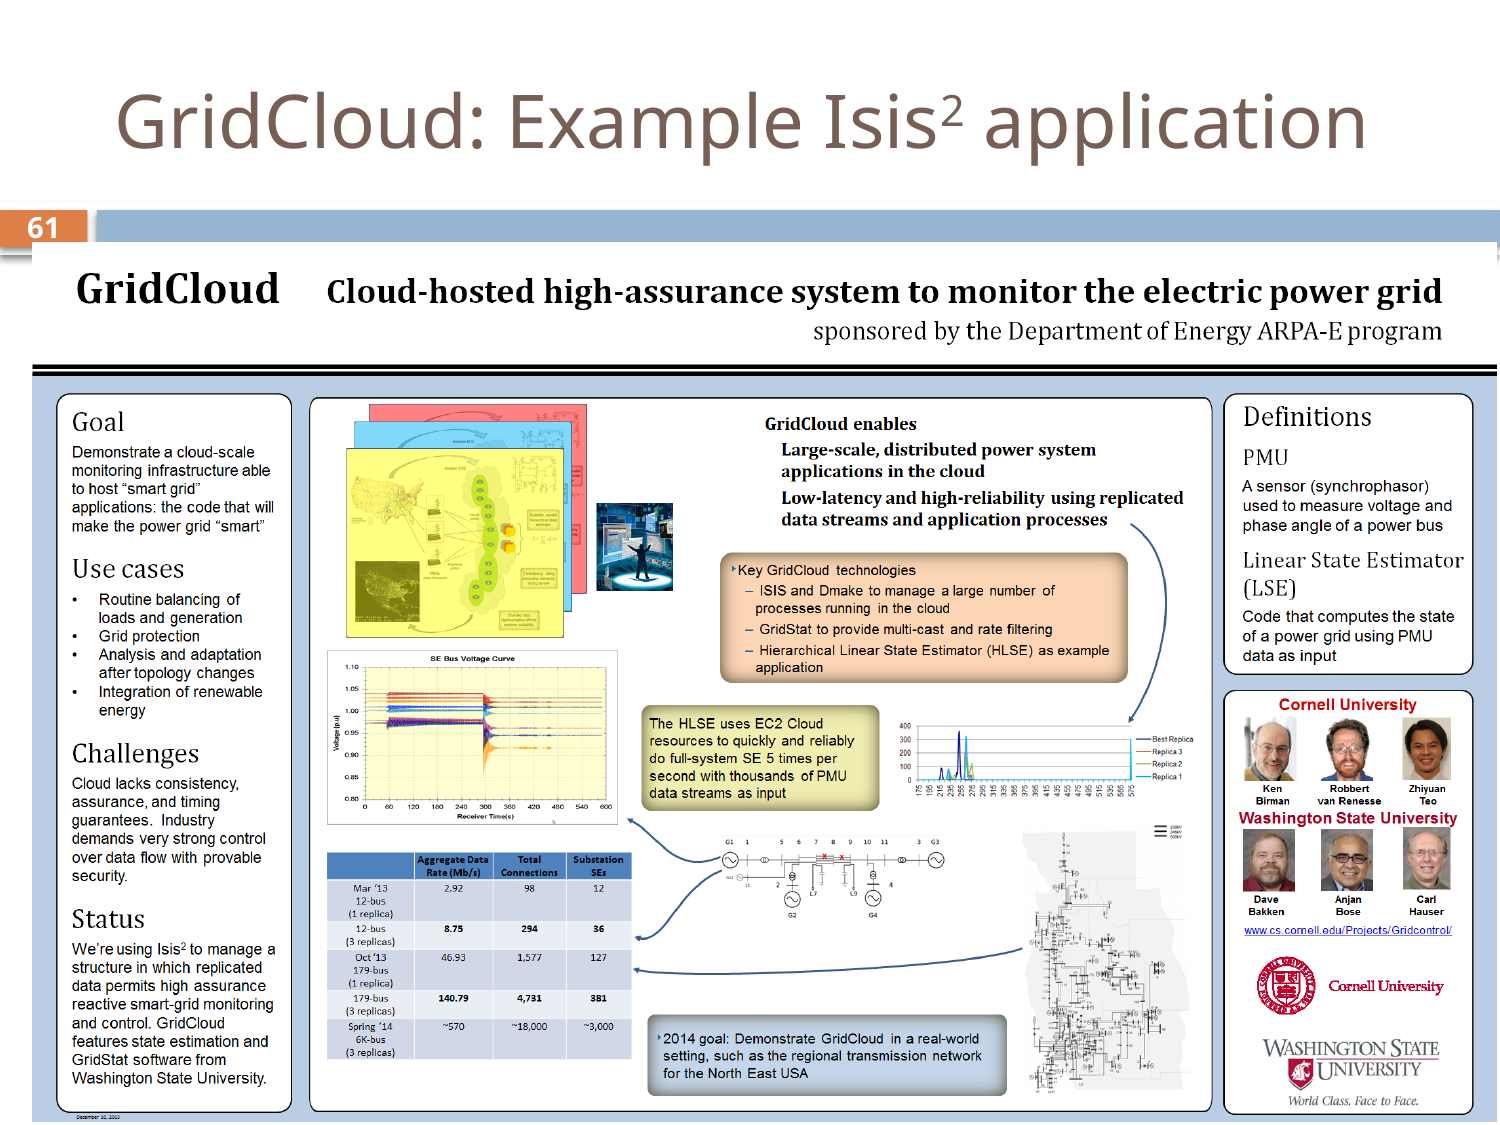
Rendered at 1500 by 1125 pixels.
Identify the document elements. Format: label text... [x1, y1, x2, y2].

title GridCloud: Example Isis2 application [99, 37, 1438, 200]
picture [31, 242, 1497, 1122]
slide_number 61 [0, 208, 88, 249]
